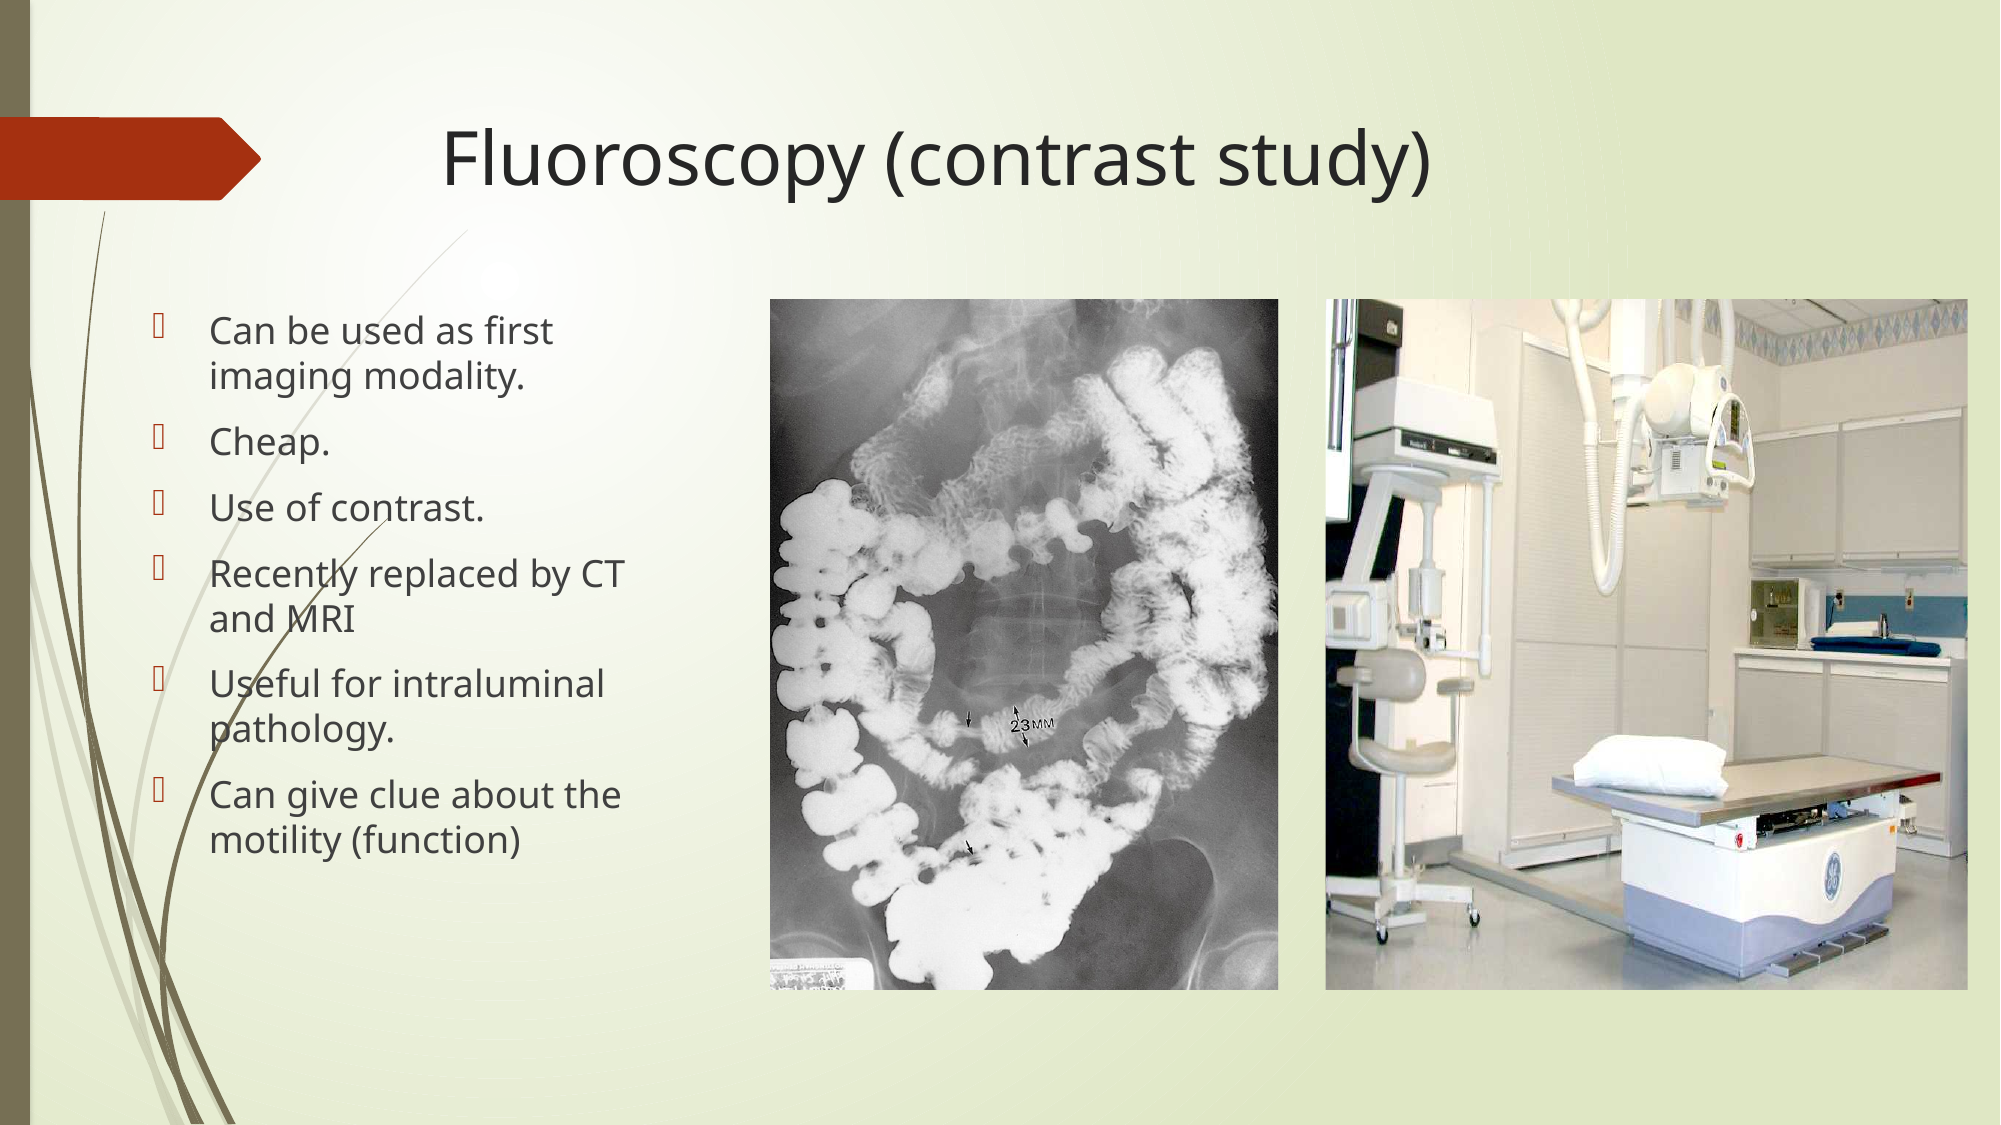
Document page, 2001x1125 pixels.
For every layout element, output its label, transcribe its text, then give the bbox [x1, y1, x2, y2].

picture [1325, 299, 1968, 990]
title Fluoroscopy (contrast study) [425, 102, 1888, 313]
list Can be used as first imaging modality. Cheap. Use of contrast. Recently replaced by CT and MRI Useful for intraluminal pathology. Can give clue about the motility (function) [137, 299, 672, 1014]
picture [769, 299, 1279, 990]
